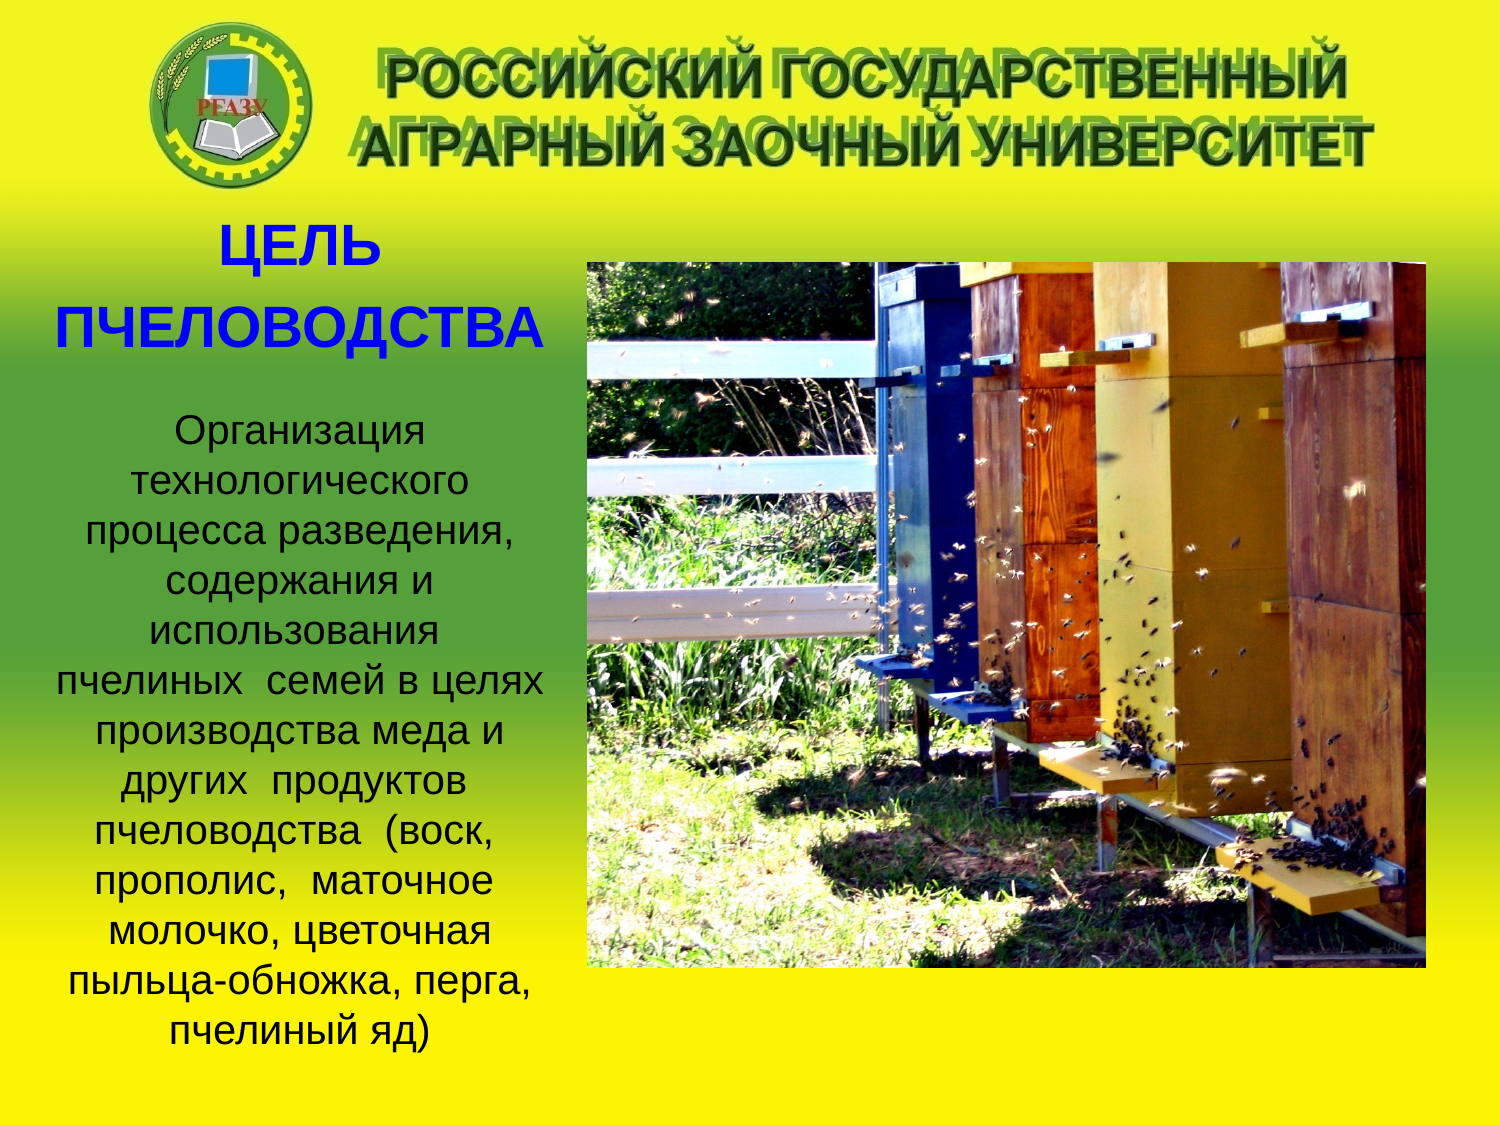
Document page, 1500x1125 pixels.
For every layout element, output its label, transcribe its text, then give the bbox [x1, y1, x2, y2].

list ЦЕЛЬ ПЧЕЛОВОДСТВА Организация технологического процесса разведения, содержания и использования пчелиных семей в целях производства меда и других продуктов пчеловодства (воск, прополис, маточное молочко, цветочная пыльца-обножка, перга, пчелиный яд) [37, 200, 563, 1088]
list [587, 262, 1427, 968]
picture [0, 0, 1500, 1125]
